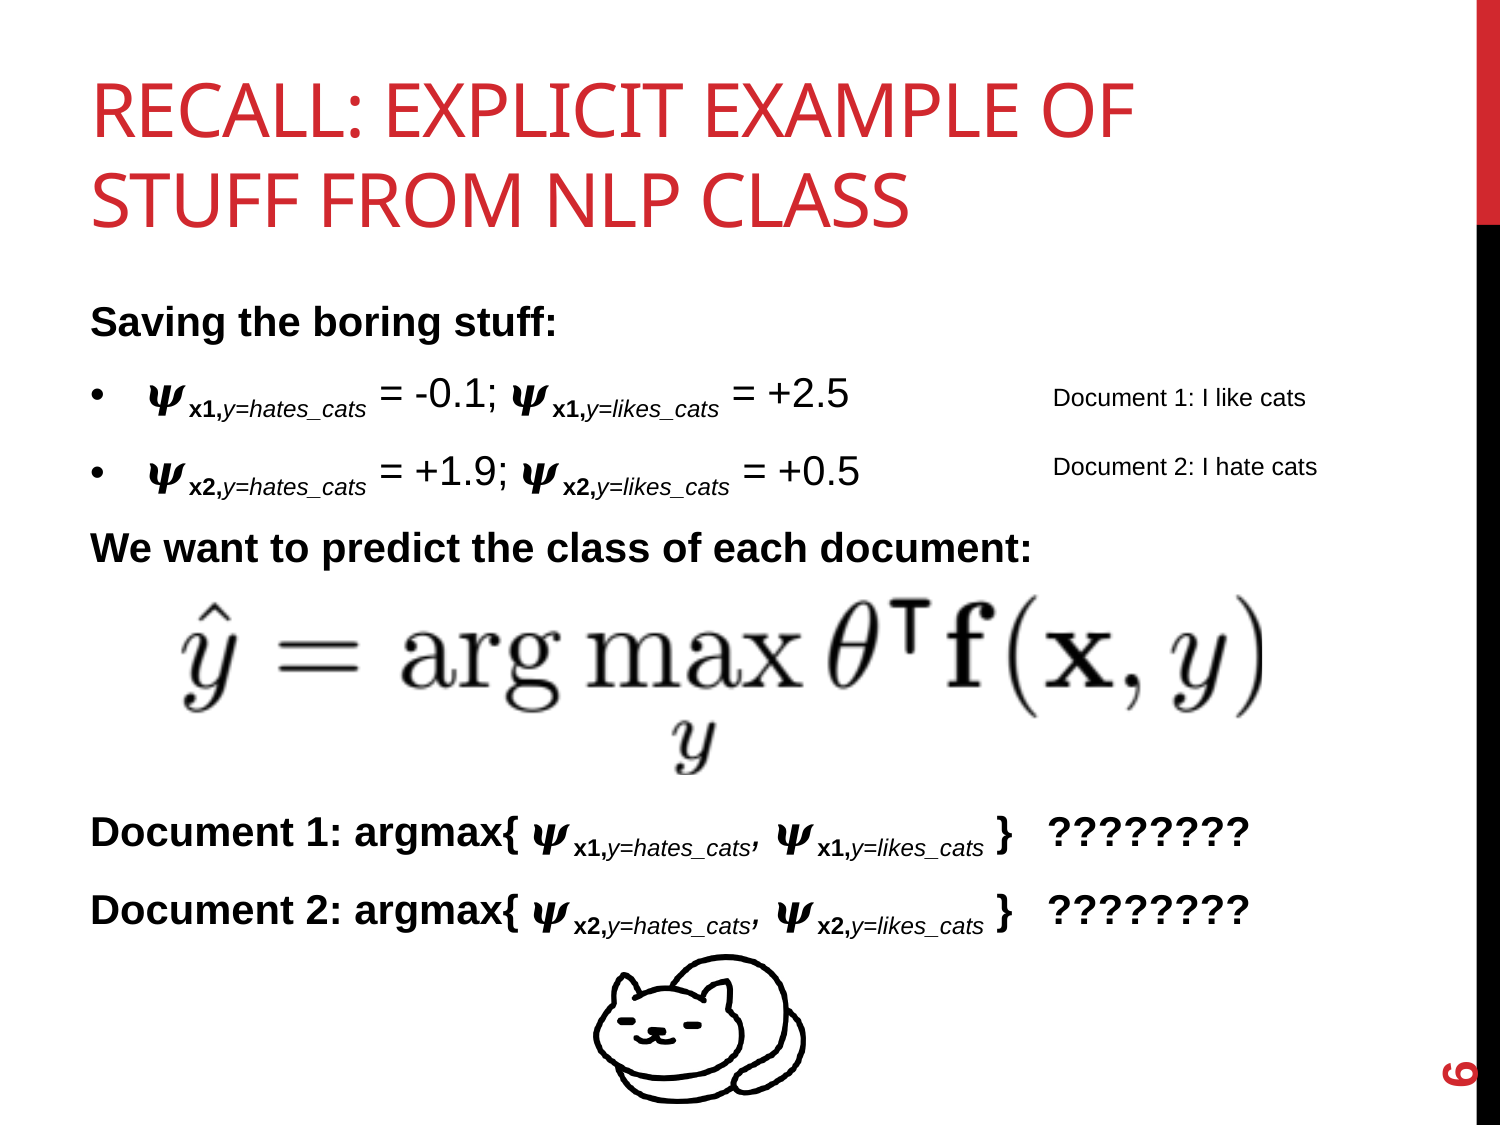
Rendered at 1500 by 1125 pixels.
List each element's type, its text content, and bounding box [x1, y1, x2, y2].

slide_number 6 [1427, 887, 1488, 1104]
text_box Document 1: I like cats [1038, 373, 1355, 419]
list Saving the boring stuff: 𝝍x1,y=hates_cats = -0.1; 𝝍x1,y=likes_cats = +2.5 𝝍x2,y=hates_cats = +1.9; 𝝍x2,y=likes_cats = +0.5 We want to predict the class of each document: Document 1: argmax{ 𝝍x1,y=hates_cats, 𝝍x1,y=likes_cats } ???????? Document 2: argmax{ 𝝍x2,y=hates_cats, 𝝍x2,y=likes_cats } ???????? [75, 287, 1325, 1005]
picture [179, 592, 1263, 775]
title Recall: Explicit example of stuff from NLP class [75, 25, 1325, 250]
text_box Document 2: I hate cats [1038, 442, 1355, 488]
picture [593, 953, 807, 1104]
